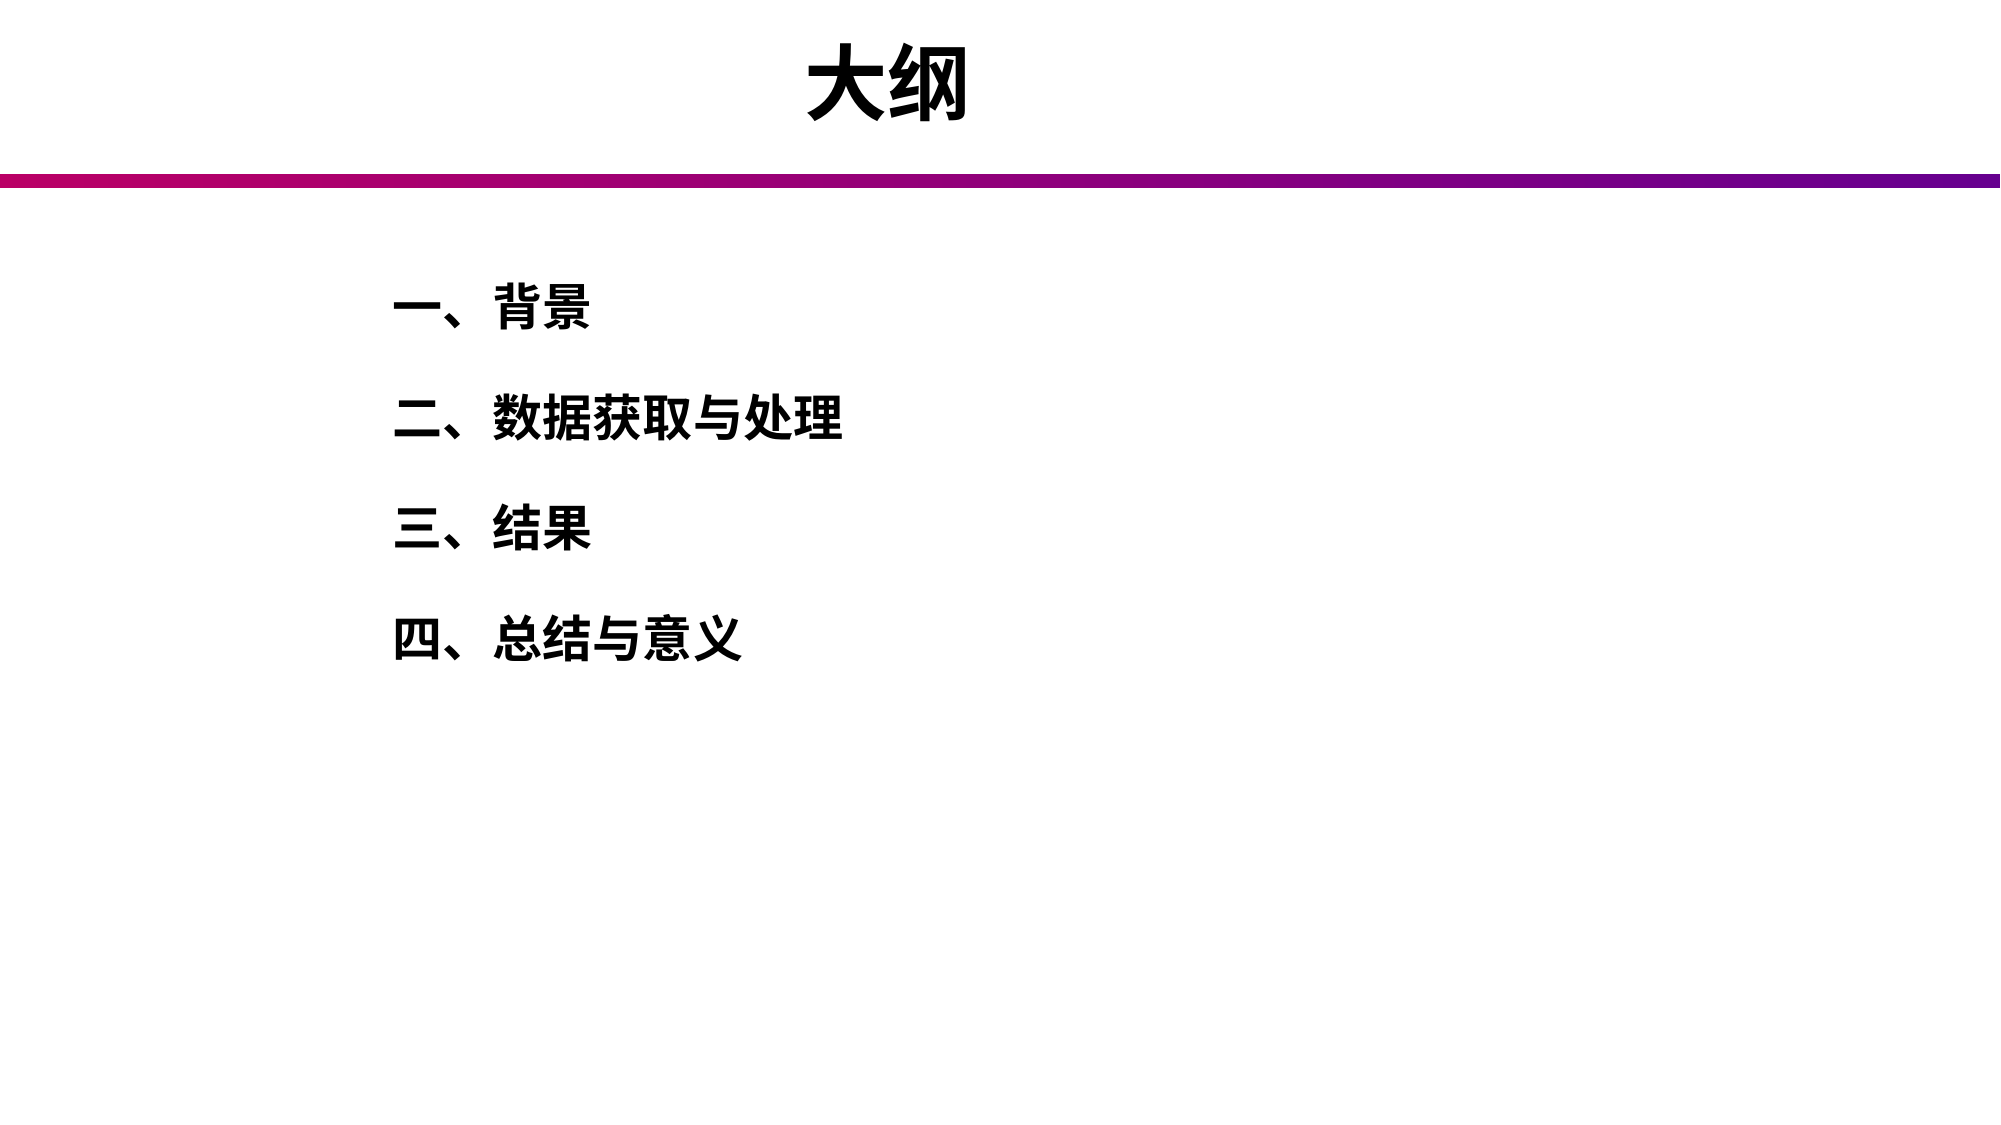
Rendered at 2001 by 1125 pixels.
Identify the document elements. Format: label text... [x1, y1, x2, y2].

text_box [0, 173, 2000, 188]
list 一、背景 二、数据获取与处理 三、结果 四、总结与意义 [378, 237, 1116, 951]
title 大纲 [789, 35, 1058, 141]
